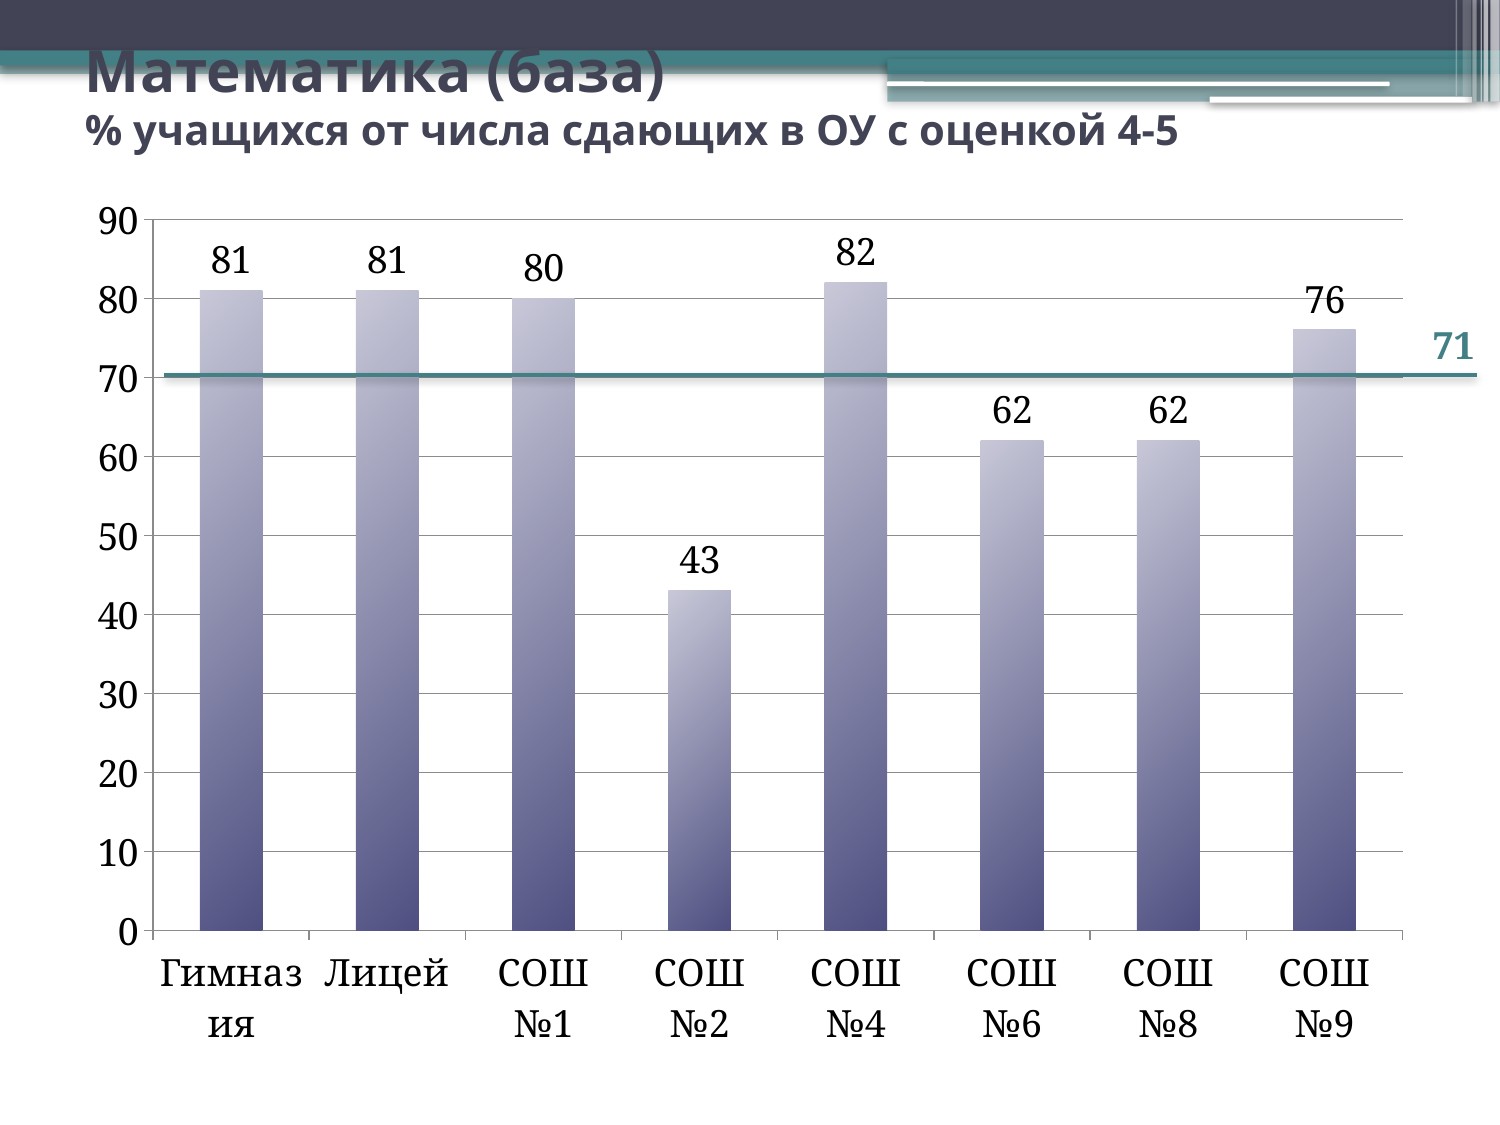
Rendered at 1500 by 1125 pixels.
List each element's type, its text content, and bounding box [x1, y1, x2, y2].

text_box 71 [1436, 314, 1500, 375]
chart [70, 175, 1430, 1067]
title Математика (база) % учащихся от числа сдающих в ОУ с оценкой 4-5 [70, 0, 1421, 173]
